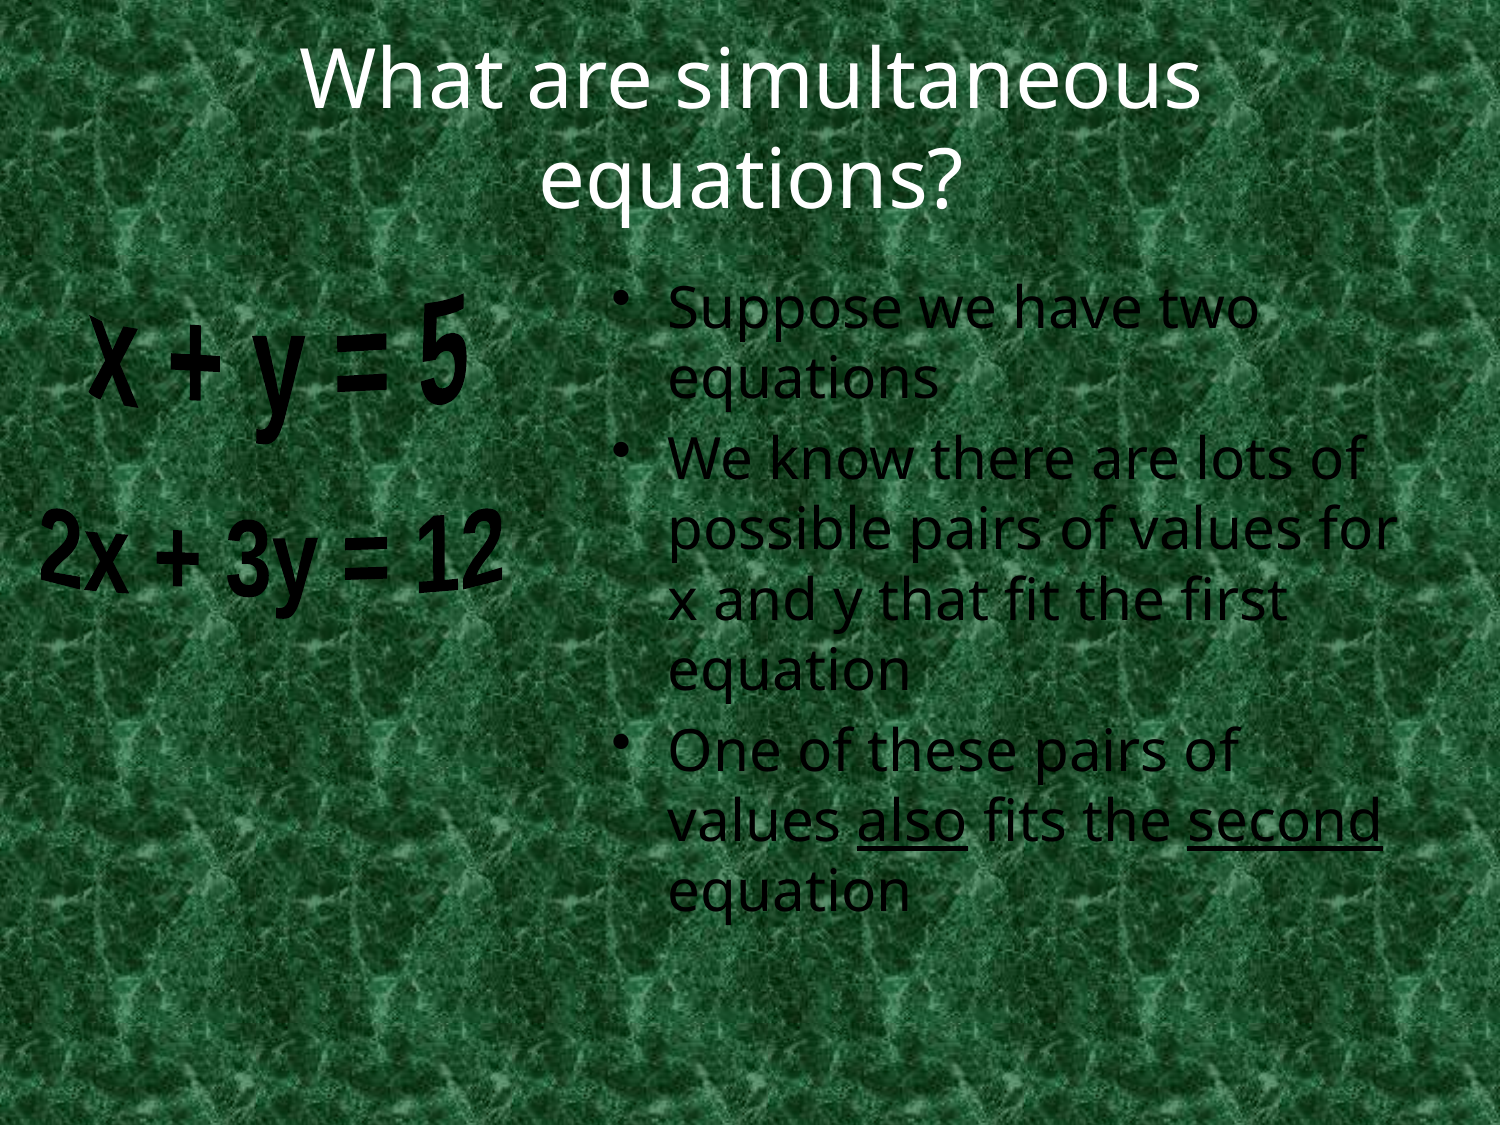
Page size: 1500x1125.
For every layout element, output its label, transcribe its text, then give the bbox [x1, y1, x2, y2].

title What are simultaneous equations? [76, 31, 1427, 219]
picture [0, 0, 1500, 1125]
list Suppose we have two equations We know there are lots of possible pairs of values for x and y that fit the first equation One of these pairs of values also fits the second equation [596, 262, 1425, 1000]
